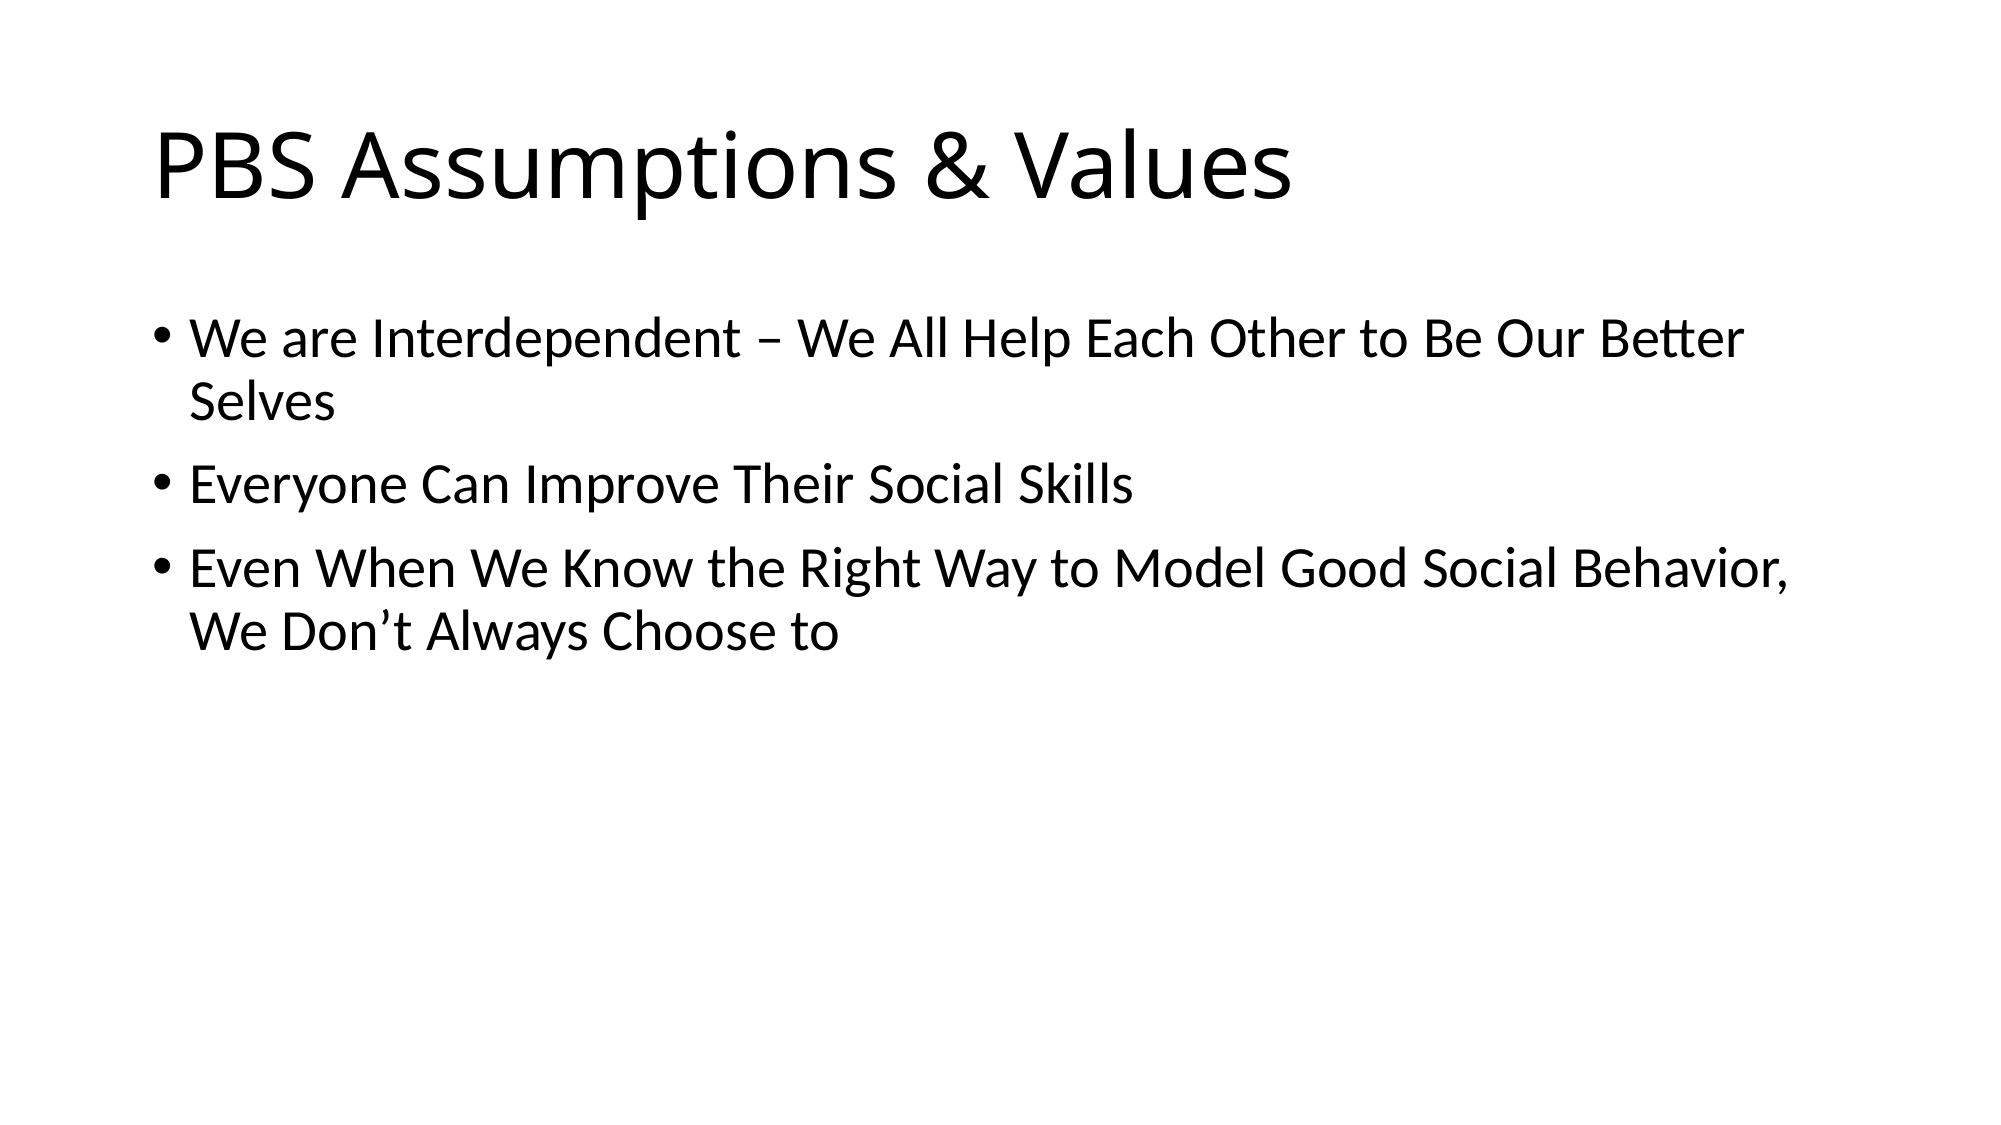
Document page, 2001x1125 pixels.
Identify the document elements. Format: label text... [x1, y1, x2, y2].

list We are Interdependent – We All Help Each Other to Be Our Better Selves Everyone Can Improve Their Social Skills Even When We Know the Right Way to Model Good Social Behavior, We Don’t Always Choose to [137, 299, 1863, 1014]
title PBS Assumptions & Values [137, 59, 1863, 278]
